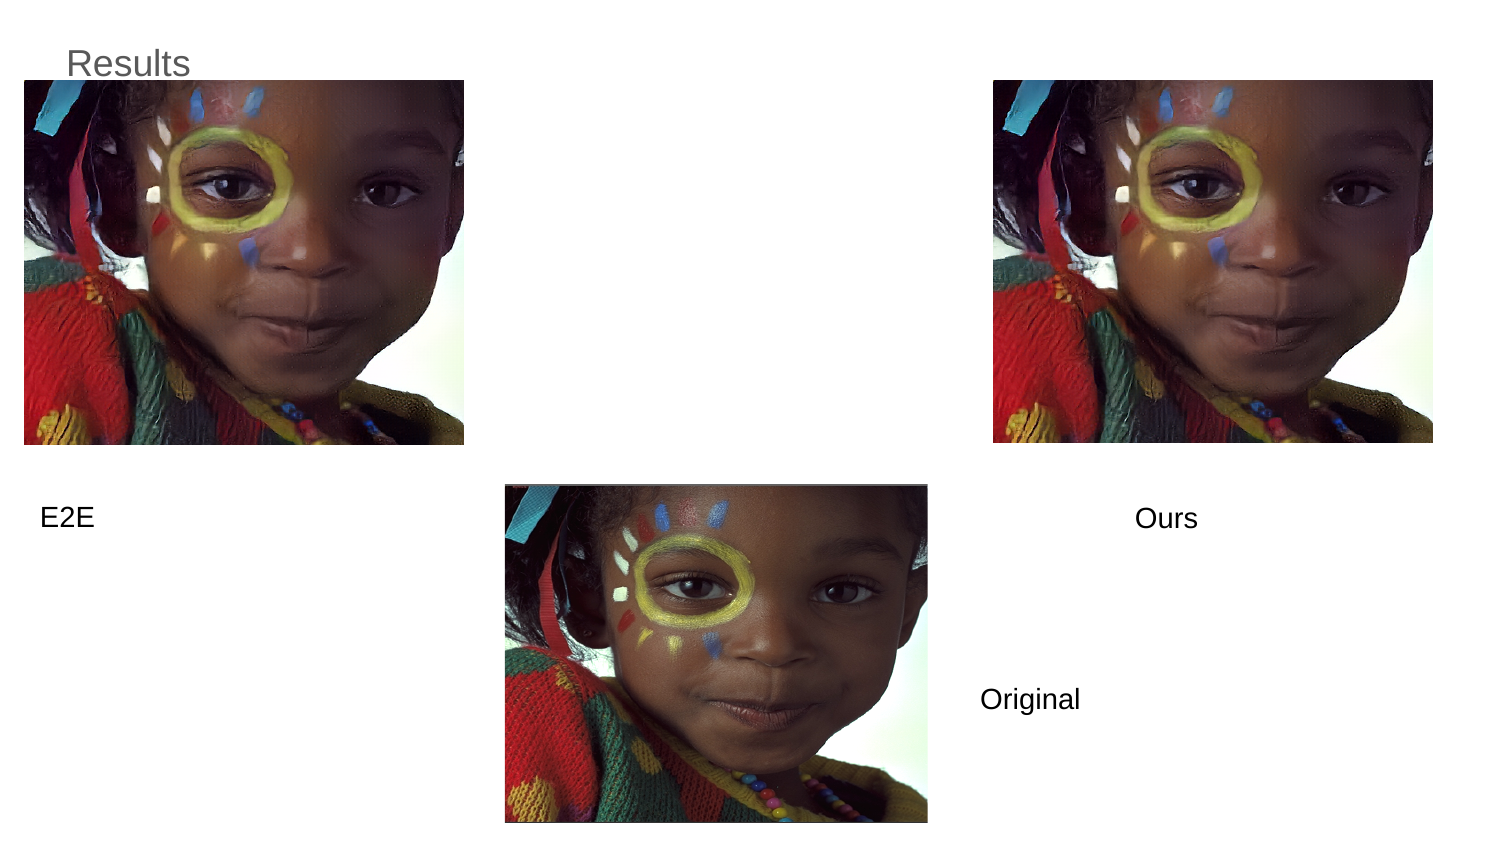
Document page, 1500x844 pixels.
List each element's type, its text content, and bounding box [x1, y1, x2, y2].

list Results [51, 11, 1036, 111]
text_box Original [965, 665, 1152, 728]
picture [993, 80, 1433, 443]
picture [24, 80, 465, 445]
text_box Ours [1119, 484, 1443, 534]
picture [504, 483, 928, 823]
text_box E2E [24, 484, 390, 513]
